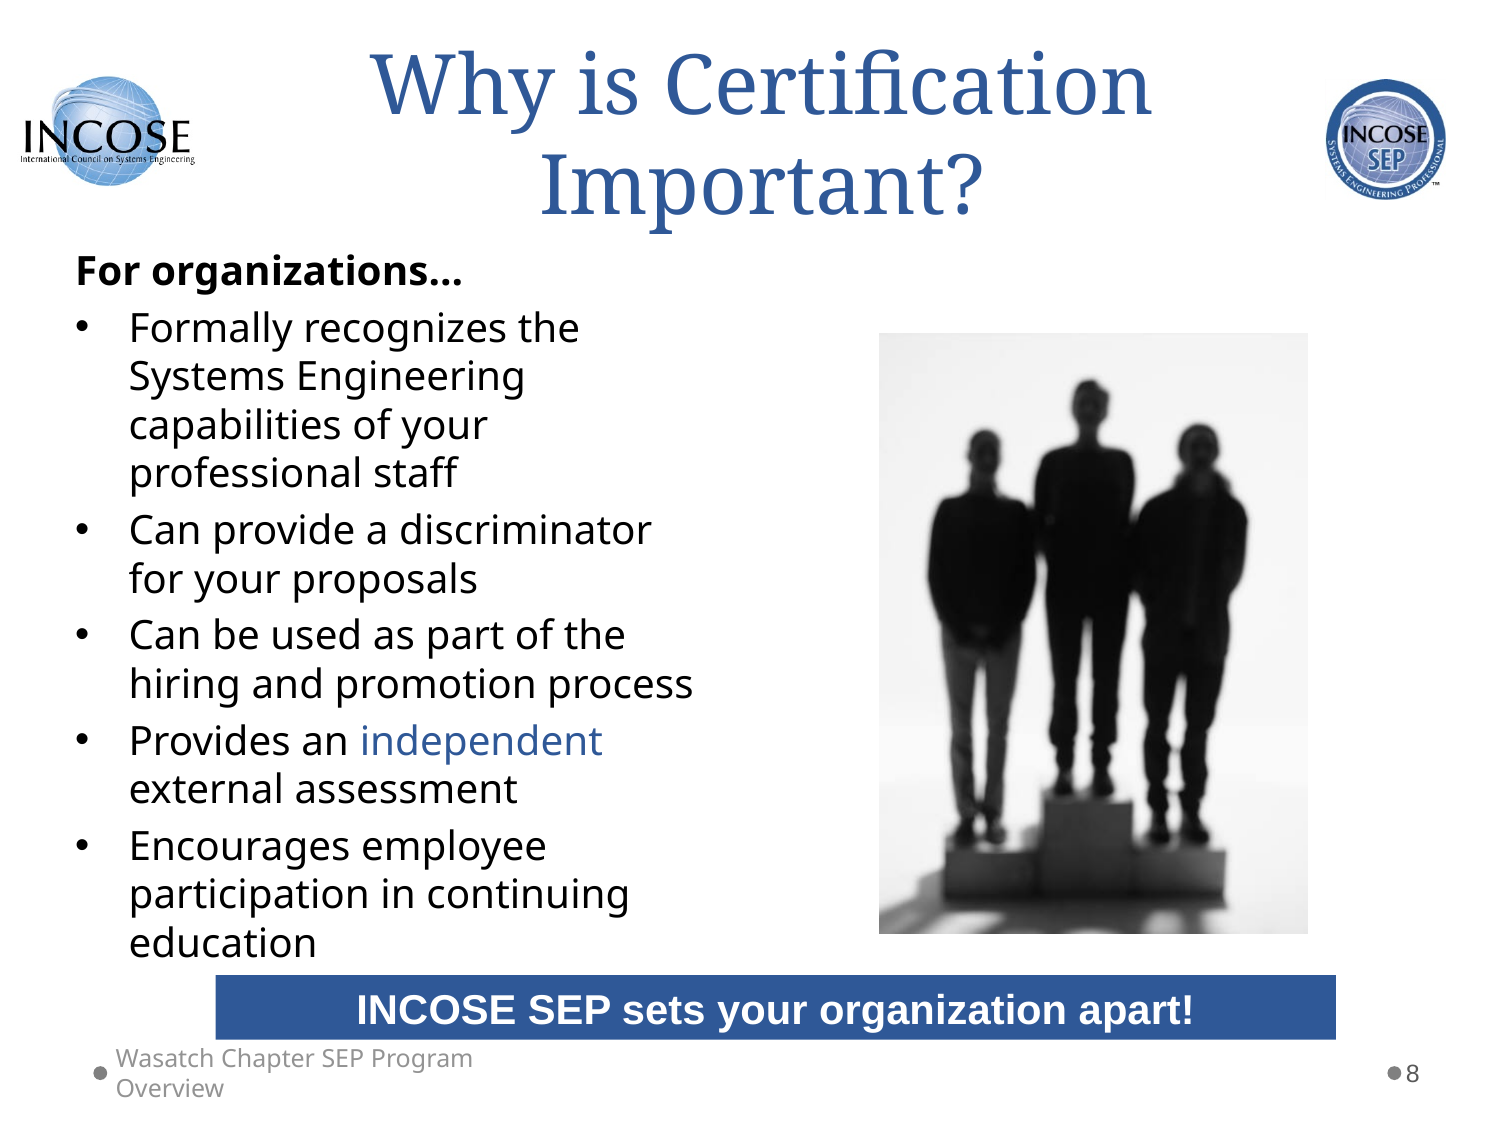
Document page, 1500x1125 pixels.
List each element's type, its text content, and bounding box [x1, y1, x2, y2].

list For organizations… Formally recognizes the Systems Engineering capabilities of your professional staff Can provide a discriminator for your proposals Can be used as part of the hiring and promotion process Provides an independent external assessment Encourages employee participation in continuing education [60, 237, 723, 980]
slide_number 8 [1401, 1042, 1494, 1103]
picture [17, 74, 198, 188]
footer Wasatch Chapter SEP Program Overview [108, 1042, 576, 1103]
picture [1325, 79, 1446, 200]
text_box INCOSE SEP sets your organization apart! [215, 975, 1336, 1040]
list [879, 333, 1308, 934]
title Why is Certification Important? [200, 0, 1325, 263]
